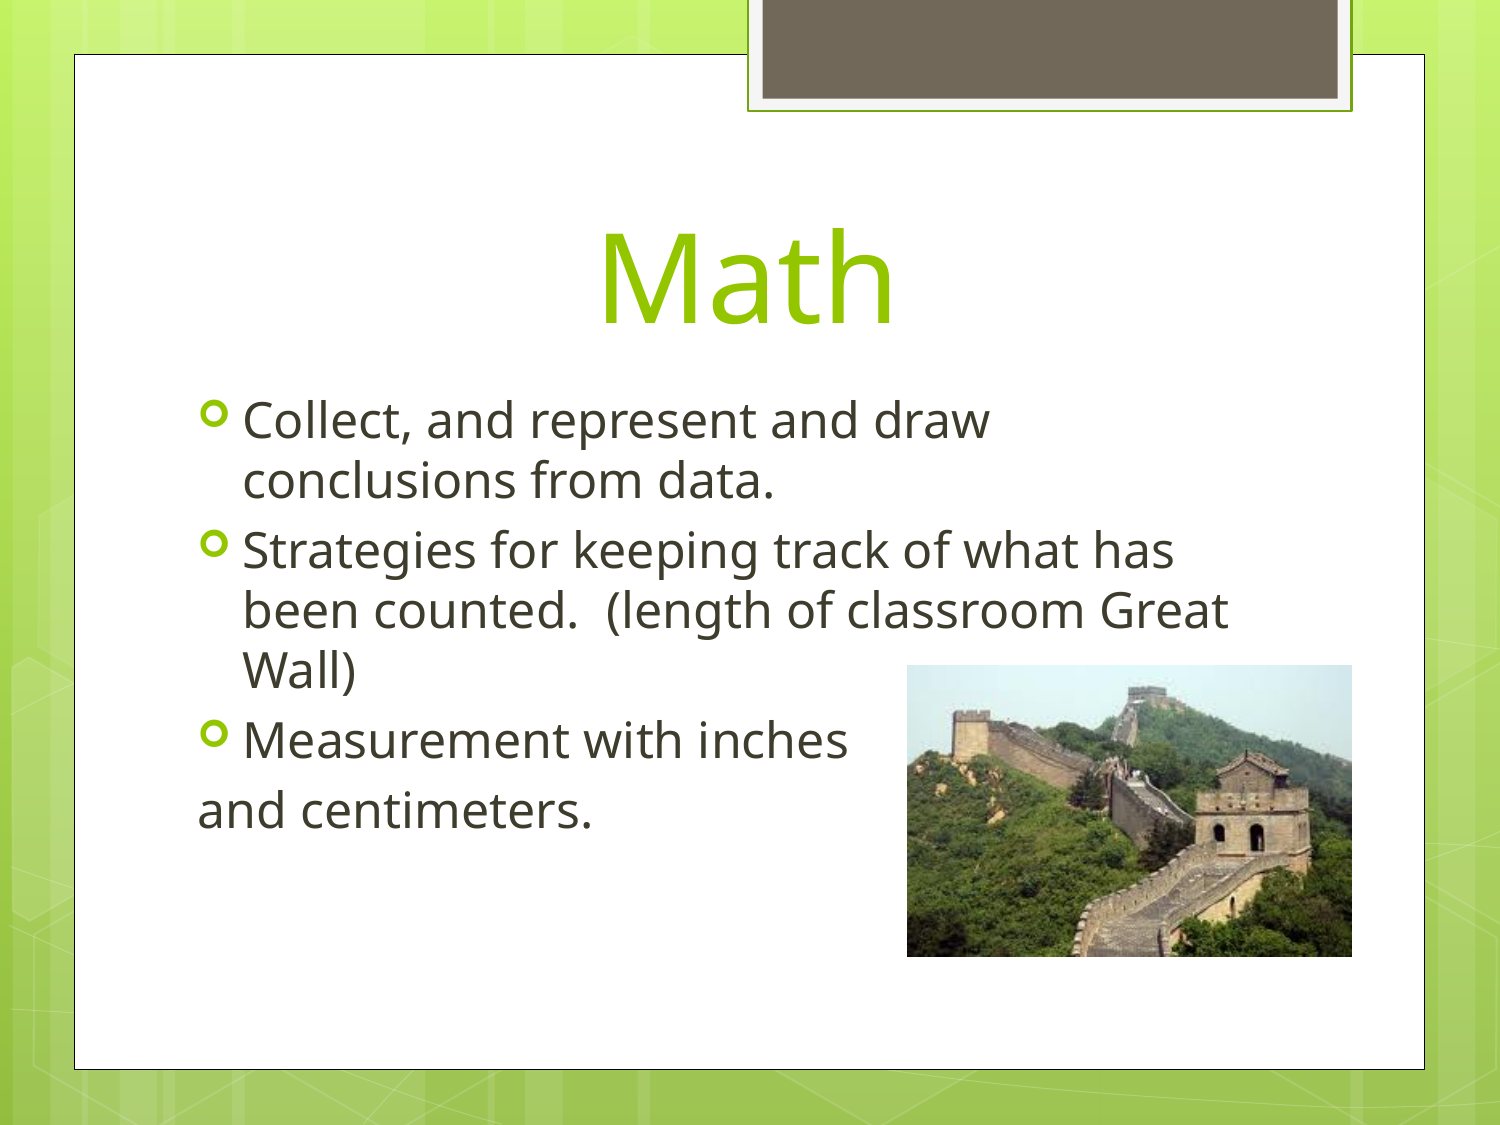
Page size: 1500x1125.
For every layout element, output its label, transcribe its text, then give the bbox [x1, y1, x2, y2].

picture [907, 665, 1352, 957]
list Collect, and represent and draw conclusions from data. Strategies for keeping track of what has been counted. (length of classroom Great Wall) Measurement with inches and centimeters. [171, 381, 1283, 957]
title Math [171, 168, 1324, 357]
